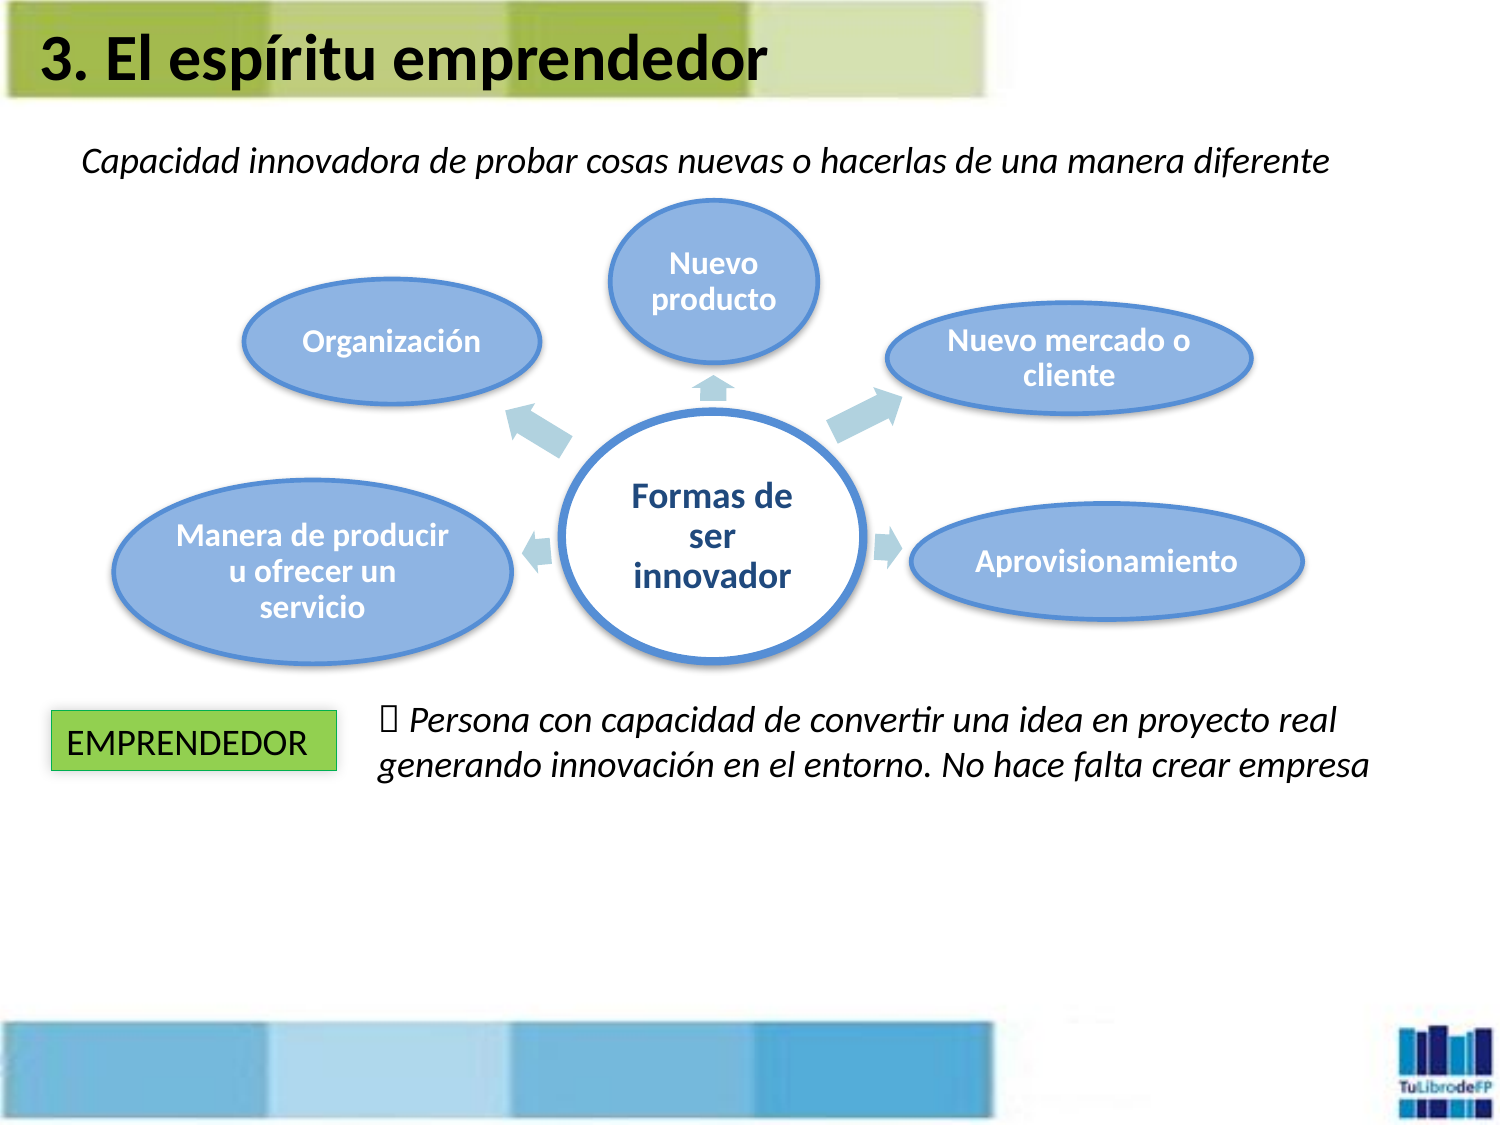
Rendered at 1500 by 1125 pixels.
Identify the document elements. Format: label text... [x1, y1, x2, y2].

picture [0, 0, 1500, 1125]
text_box 3. El espíritu emprendedor [24, 6, 1375, 102]
text_box EMPRENDEDOR [51, 710, 337, 771]
text_box Capacidad innovadora de probar cosas nuevas o hacerlas de una manera diferente [66, 128, 1403, 189]
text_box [86, 222, 1341, 676]
text_box  Persona con capacidad de convertir una idea en proyecto real generando innovación en el entorno. No hace falta crear empresa [363, 687, 1451, 793]
